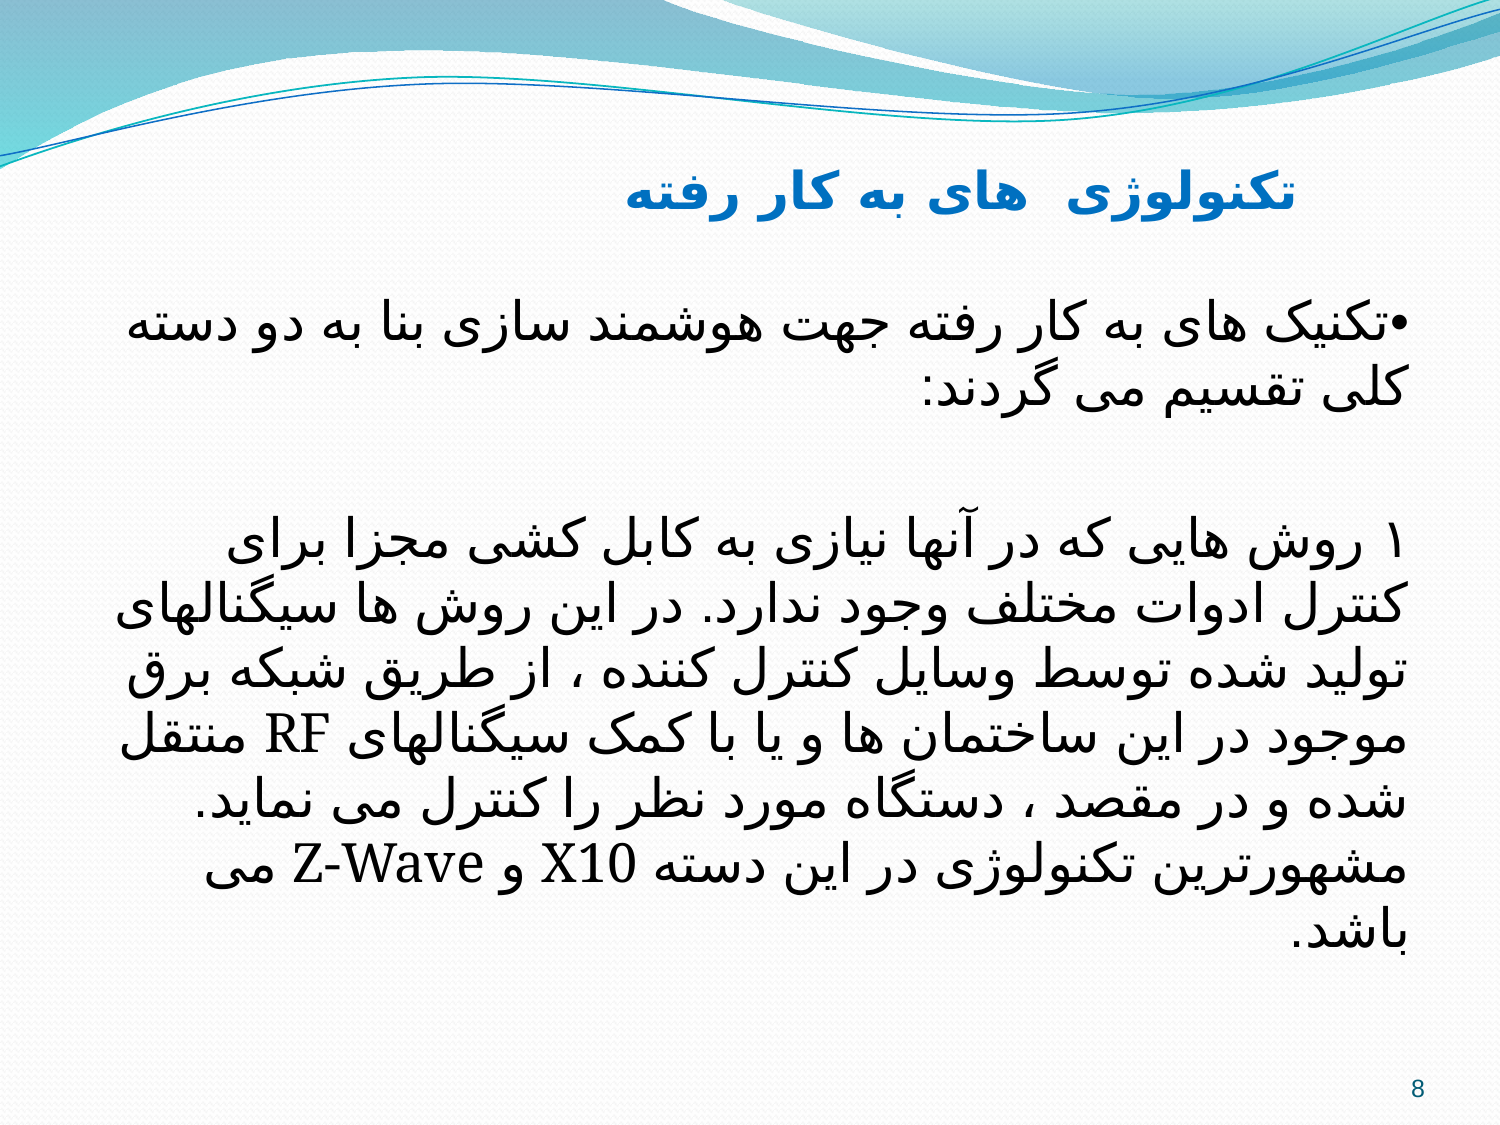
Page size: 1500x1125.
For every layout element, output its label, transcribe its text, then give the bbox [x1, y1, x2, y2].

title تکنولوژی های به کار رفته [75, 115, 1425, 220]
list •تکنیک های به کار رفته جهت هوشمند سازی بنا به دو دسته کلی تقسیم می گردند: ۱ روش هایی که در آنها نیازی به کابل کشی مجزا برای کنترل ادوات مختلف وجود ندارد. در این روش ها سیگنالهای تولید شده توسط وسایل کنترل کننده ، از طریق شبکه برق موجود در این ساختمان ها و یا با کمک سیگنالهای RF منتقل شده و در مقصد ، دستگاه مورد نظر را کنترل می نماید. مشهورترین تکنولوژی در این دسته X10 و Z-Wave می باشد. [75, 278, 1425, 1038]
slide_number 8 [1299, 1042, 1425, 1103]
